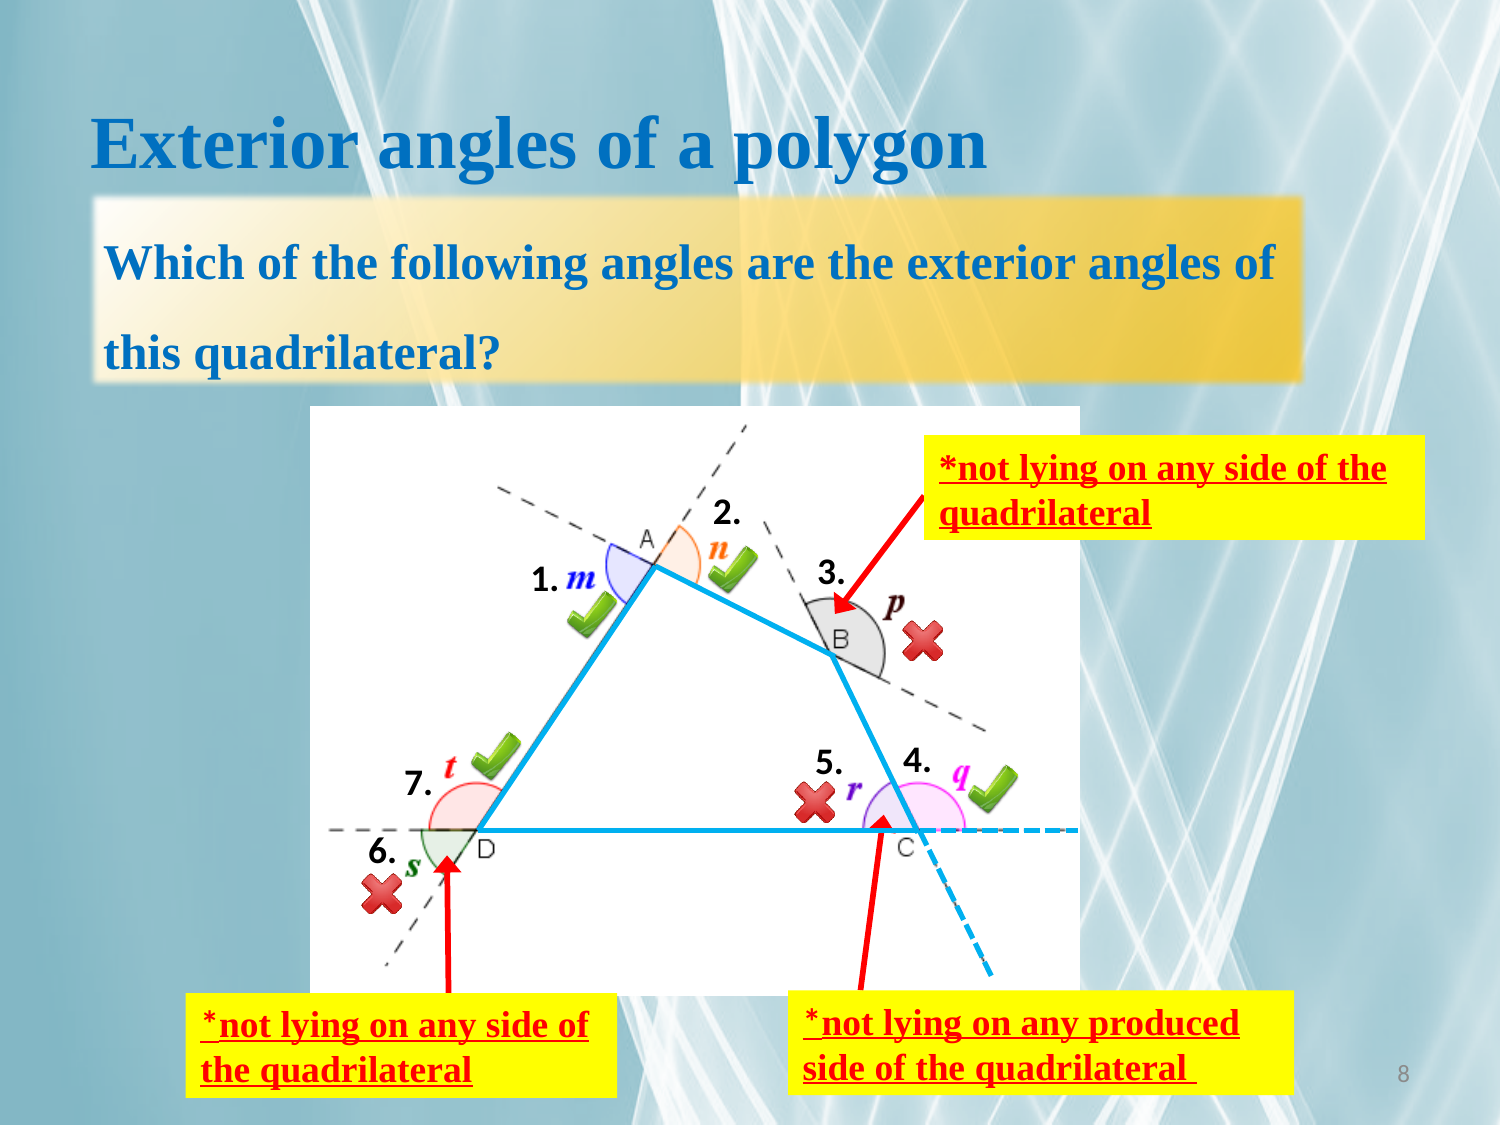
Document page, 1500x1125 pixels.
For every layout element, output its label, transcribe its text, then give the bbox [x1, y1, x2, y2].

text_box Exterior angles of a polygon [75, 45, 1022, 233]
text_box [478, 565, 919, 831]
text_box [834, 495, 925, 615]
picture [310, 406, 1080, 996]
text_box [919, 830, 1078, 977]
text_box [860, 841, 884, 991]
text_box *not lying on any side of the quadrilateral [185, 993, 618, 1098]
text_box *not lying on any side of the quadrilateral [1085, 435, 1425, 540]
text_box Which of the following angles are the exterior angles of this quadrilateral? [99, 202, 1297, 379]
text_box *not lying on any produced side of the quadrilateral [788, 990, 1295, 1096]
slide_number 8 [1074, 1042, 1425, 1103]
